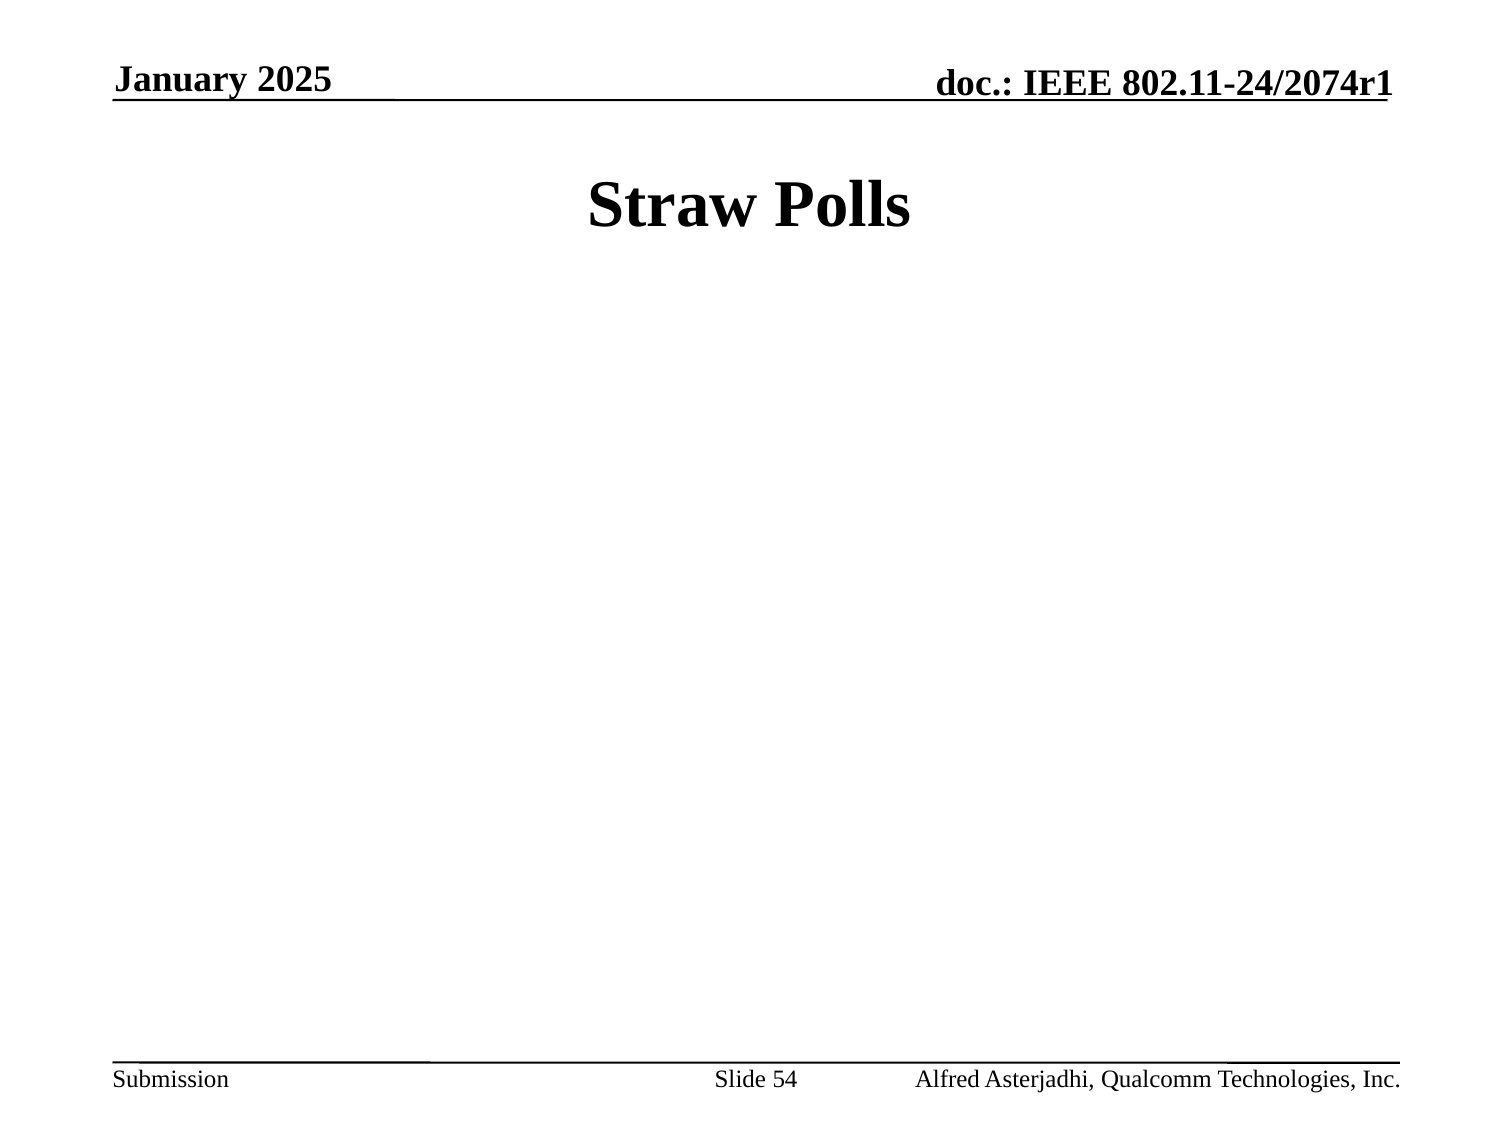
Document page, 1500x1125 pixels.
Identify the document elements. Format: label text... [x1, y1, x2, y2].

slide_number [114, 54, 423, 100]
slide_number Slide 54 [712, 1061, 800, 1123]
footer Alfred Asterjadhi, Qualcomm Technologies, Inc. [878, 1061, 1402, 1093]
title Straw Polls [112, 112, 1388, 288]
